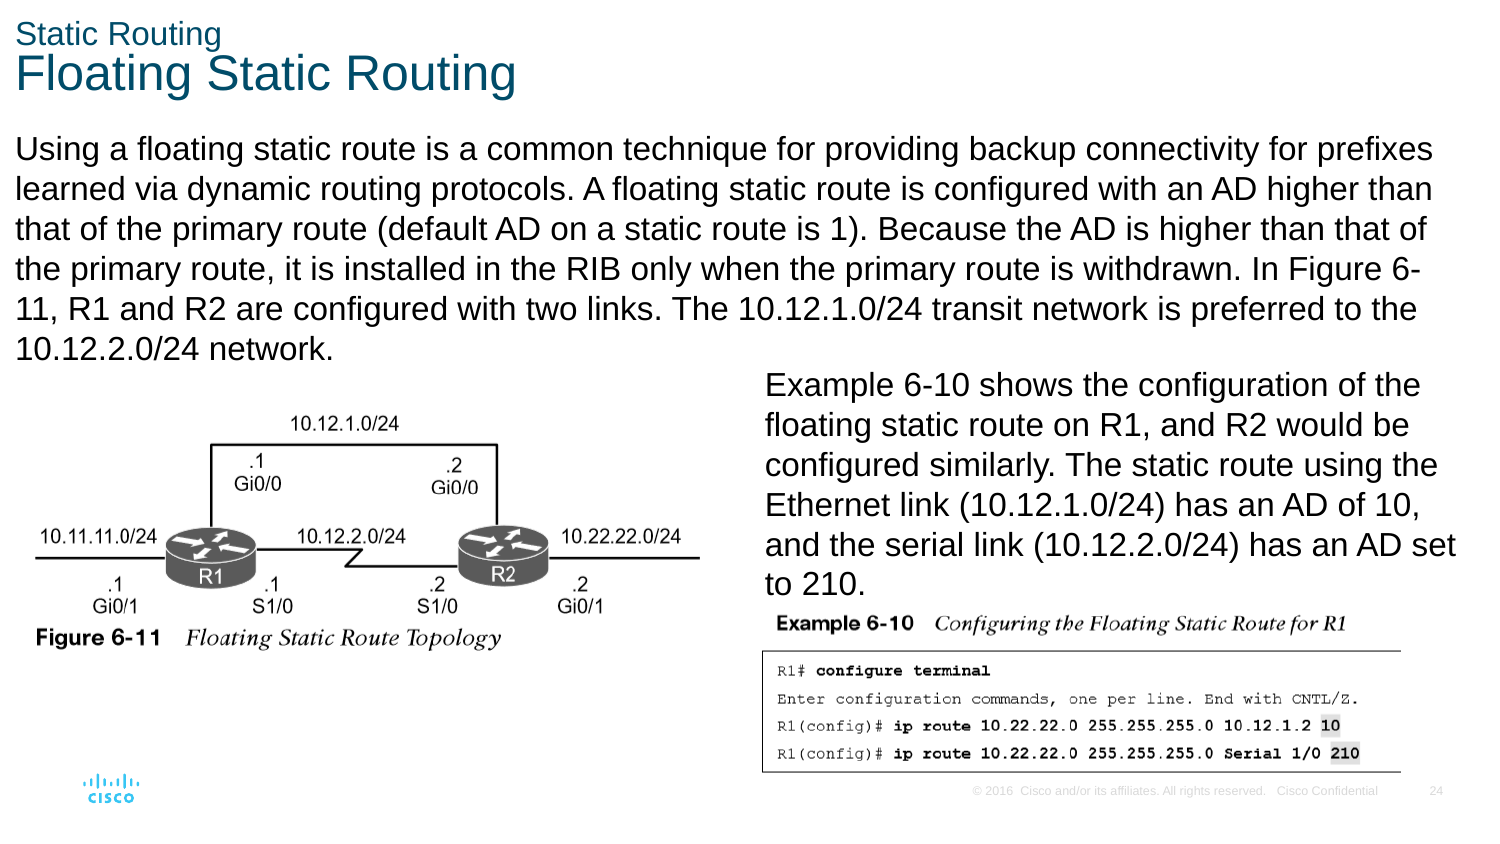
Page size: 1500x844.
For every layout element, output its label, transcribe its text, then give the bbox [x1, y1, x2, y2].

title Static Routing Floating Static Routing [0, 0, 1369, 120]
picture [27, 393, 707, 694]
picture [749, 606, 1401, 782]
list Using a floating static route is a common technique for providing backup connectivity for prefixes learned via dynamic routing protocols. A floating static route is configured with an AD higher than that of the primary route (default AD on a static route is 1). Because the AD is higher than that of the primary route, it is installed in the RIB only when the primary route is withdrawn. In Figure 6-11, R1 and R2 are configured with two links. The 10.12.1.0/24 transit network is preferred to the 10.12.2.0/24 network. [0, 120, 1475, 300]
text_box Example 6-10 shows the configuration of the floating static route on R1, and R2 would be configured similarly. The static route using the Ethernet link (10.12.1.0/24) has an AD of 10, and the serial link (10.12.2.0/24) has an AD set to 210. [749, 355, 1475, 650]
